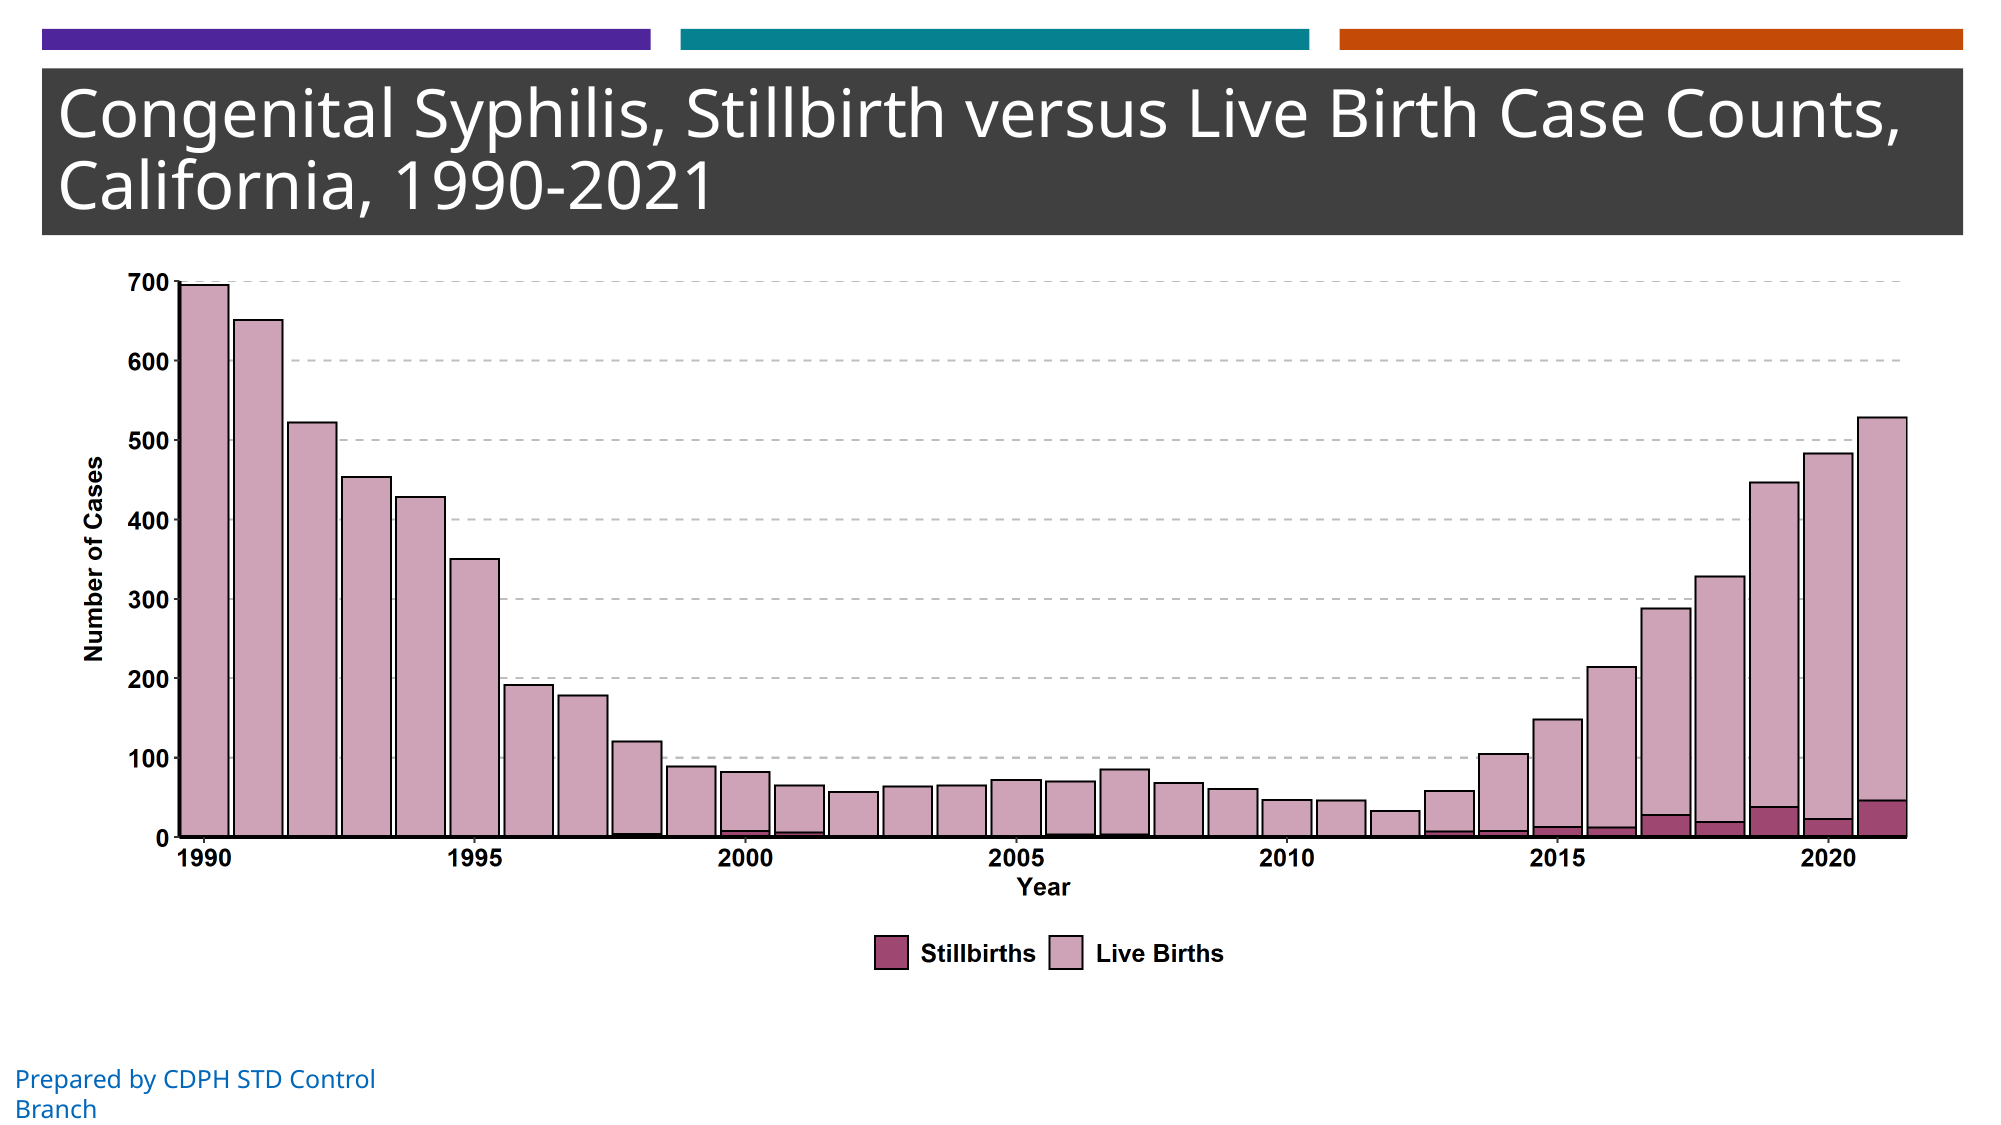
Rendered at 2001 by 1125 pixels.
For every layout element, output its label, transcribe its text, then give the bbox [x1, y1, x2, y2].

title Congenital Syphilis, Stillbirth versus Live Birth Case Counts, California, 1990-2021 [42, 68, 1964, 236]
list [67, 251, 1936, 1012]
